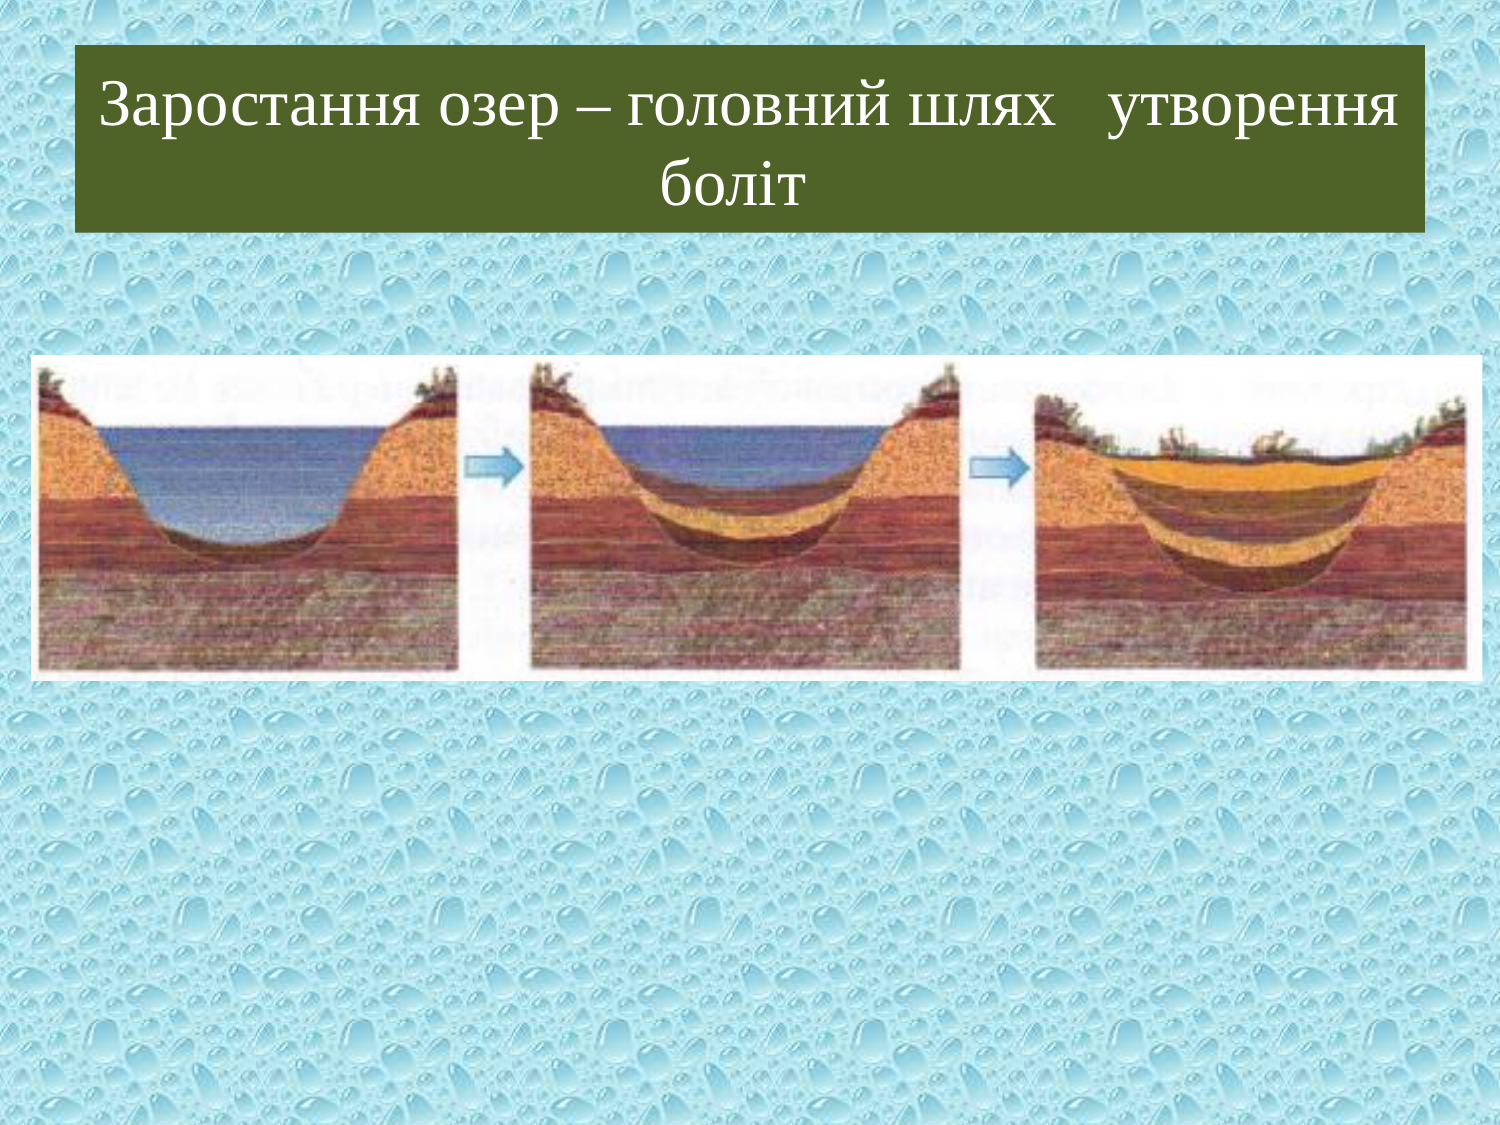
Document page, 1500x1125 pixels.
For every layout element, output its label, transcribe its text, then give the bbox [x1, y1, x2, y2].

title Заростання озер – головний шлях утворення боліт [75, 45, 1425, 233]
picture [0, 0, 1500, 1125]
